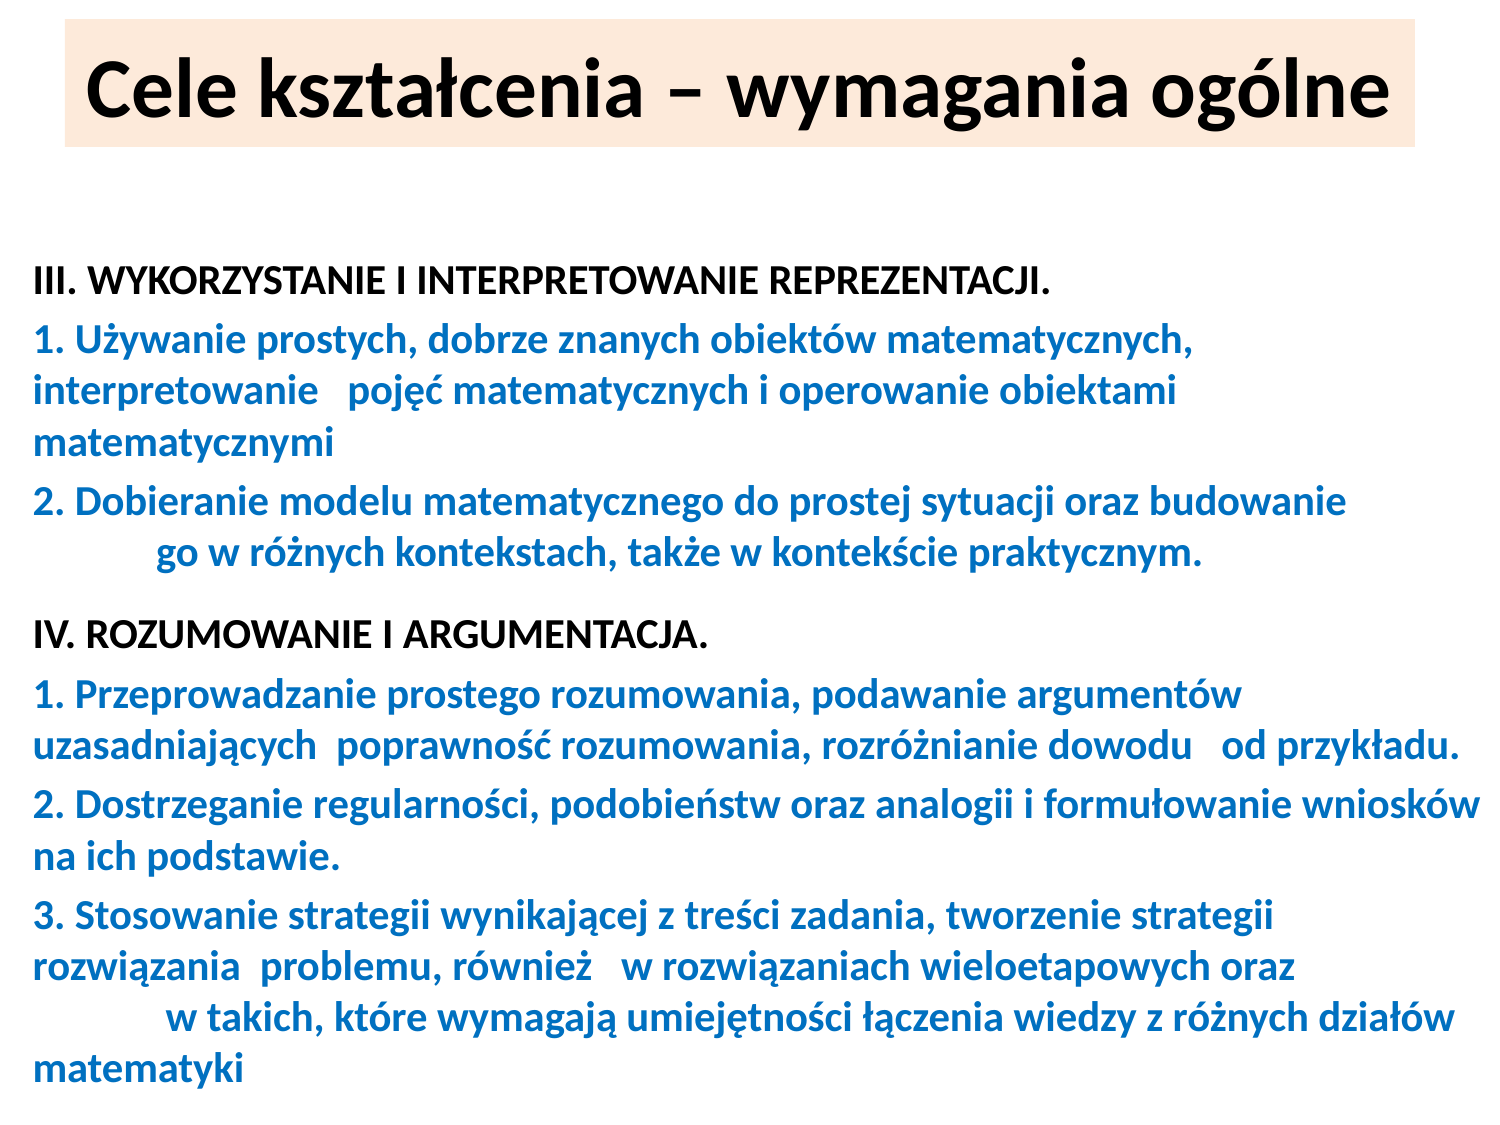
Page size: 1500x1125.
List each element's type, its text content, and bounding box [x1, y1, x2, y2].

list III. WYKORZYSTANIE I INTERPRETOWANIE REPREZENTACJI. 1. Używanie prostych, dobrze znanych obiektów matematycznych, interpretowanie pojęć matematycznych i operowanie obiektami matematycznymi 2. Dobieranie modelu matematycznego do prostej sytuacji oraz budowanie go w różnych kontekstach, także w kontekście praktycznym. IV. ROZUMOWANIE I ARGUMENTACJA. 1. Przeprowadzanie prostego rozumowania, podawanie argumentów uzasadniających poprawność rozumowania, rozróżnianie dowodu od przykładu. 2. Dostrzeganie regularności, podobieństw oraz analogii i formułowanie wniosków na ich podstawie. 3. Stosowanie strategii wynikającej z treści zadania, tworzenie strategii rozwiązania problemu, również w rozwiązaniach wieloetapowych oraz w takich, które wymagają umiejętności łączenia wiedzy z różnych działów matematyki [17, 184, 1500, 1102]
title Cele kształcenia – wymagania ogólne [64, 18, 1416, 148]
